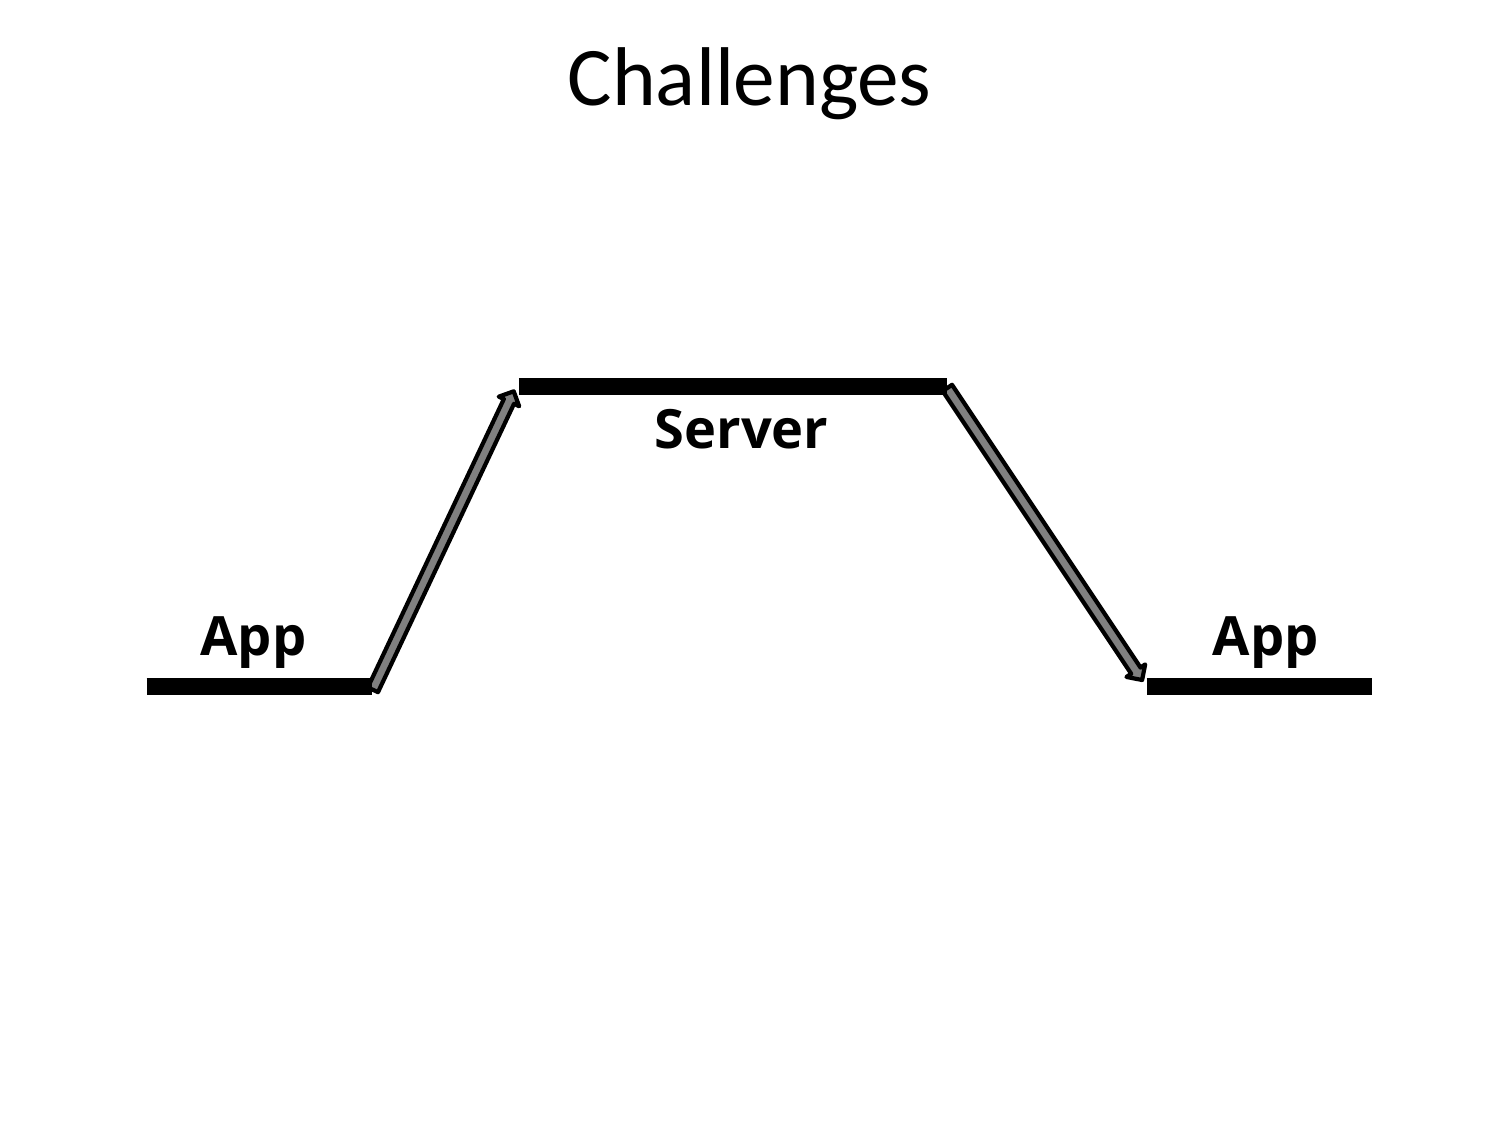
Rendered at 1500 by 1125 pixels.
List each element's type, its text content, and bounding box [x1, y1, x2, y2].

text_box Server [639, 393, 844, 468]
text_box App [185, 594, 322, 674]
text_box App [1198, 594, 1334, 674]
text_box [369, 389, 522, 695]
text_box [942, 382, 1148, 683]
text_box Challenges [74, 7, 1425, 138]
